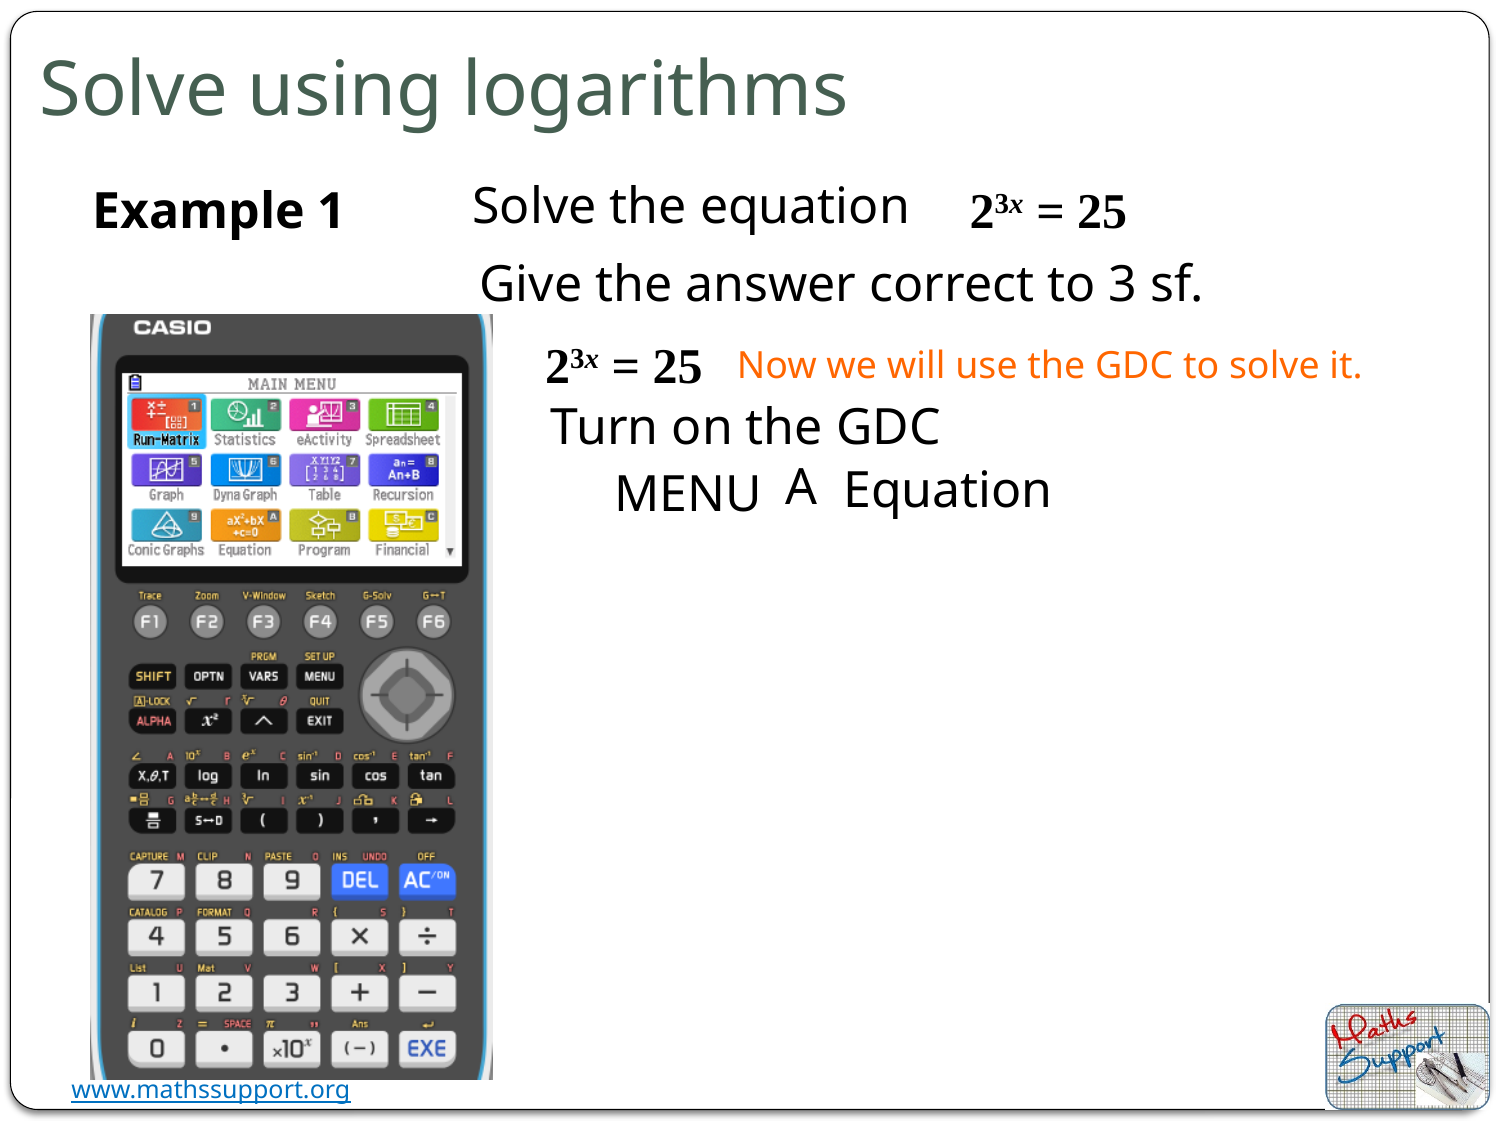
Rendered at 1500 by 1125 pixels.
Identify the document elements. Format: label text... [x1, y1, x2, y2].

title Solve using logarithms [24, 32, 1300, 146]
text_box 23x = 25 [530, 326, 718, 402]
text_box Now we will use the GDC to solve it. [722, 333, 1412, 394]
text_box Example 1 [77, 170, 362, 246]
picture [1325, 1003, 1490, 1110]
text_box [74, 1074, 357, 1109]
text_box MENU [599, 453, 819, 529]
text_box Equation [828, 449, 1085, 525]
text_box [1323, 1007, 1487, 1109]
text_box 23x = 25 [954, 170, 1143, 246]
text_box Solve the equation [457, 166, 926, 242]
picture [89, 314, 493, 1081]
text_box A [770, 447, 857, 522]
text_box Give the answer correct to 3 sf. [464, 243, 1220, 319]
text_box Turn on the GDC [535, 387, 984, 463]
